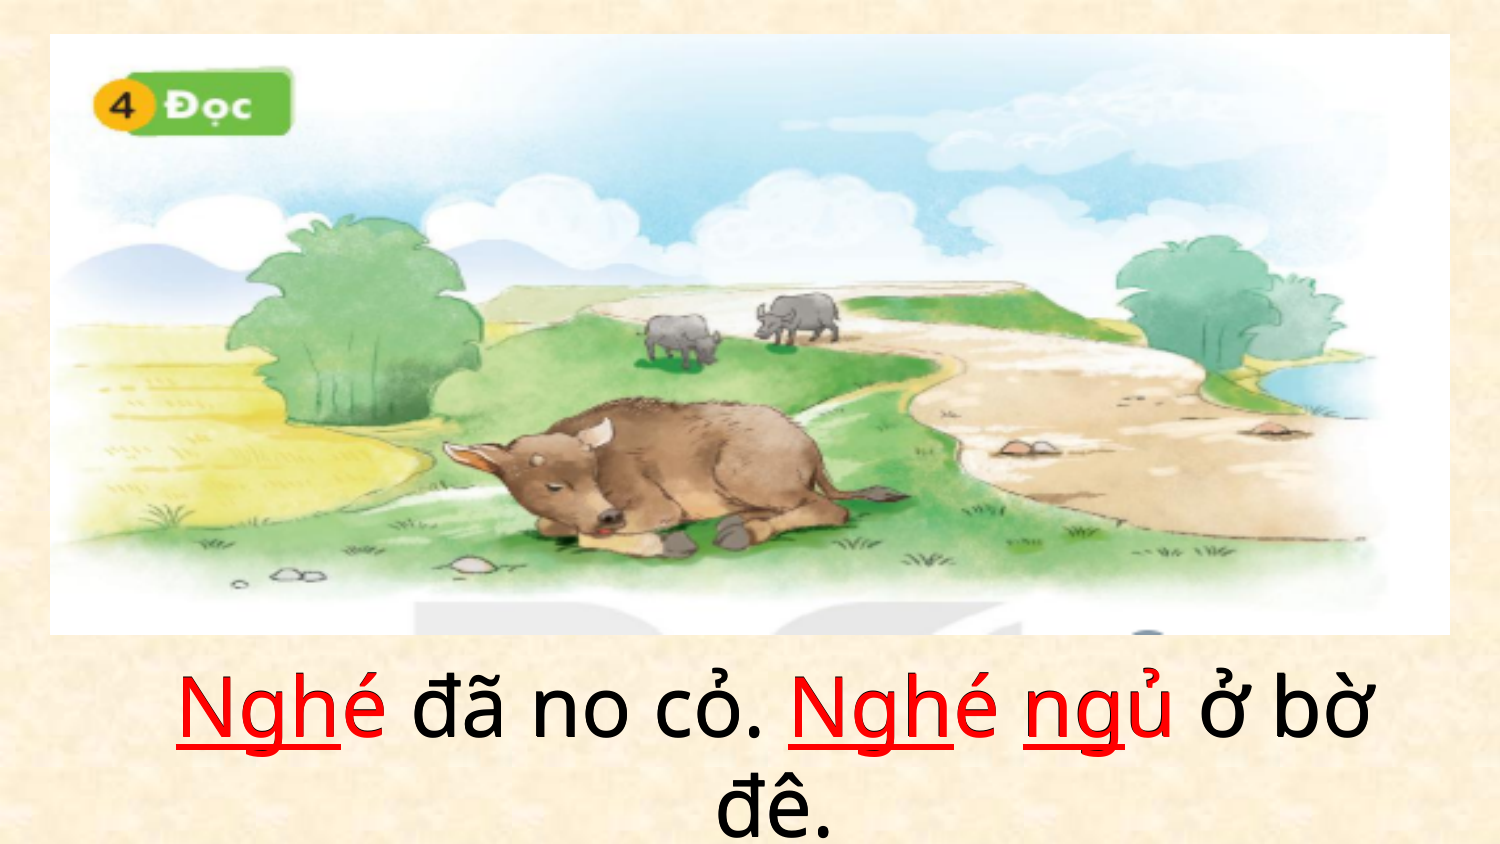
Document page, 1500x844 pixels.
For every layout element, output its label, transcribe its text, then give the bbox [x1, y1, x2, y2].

picture [0, 0, 1500, 844]
text_box Nghé đã no cỏ. Nghé ngủ ở bờ đê. [99, 646, 1450, 844]
